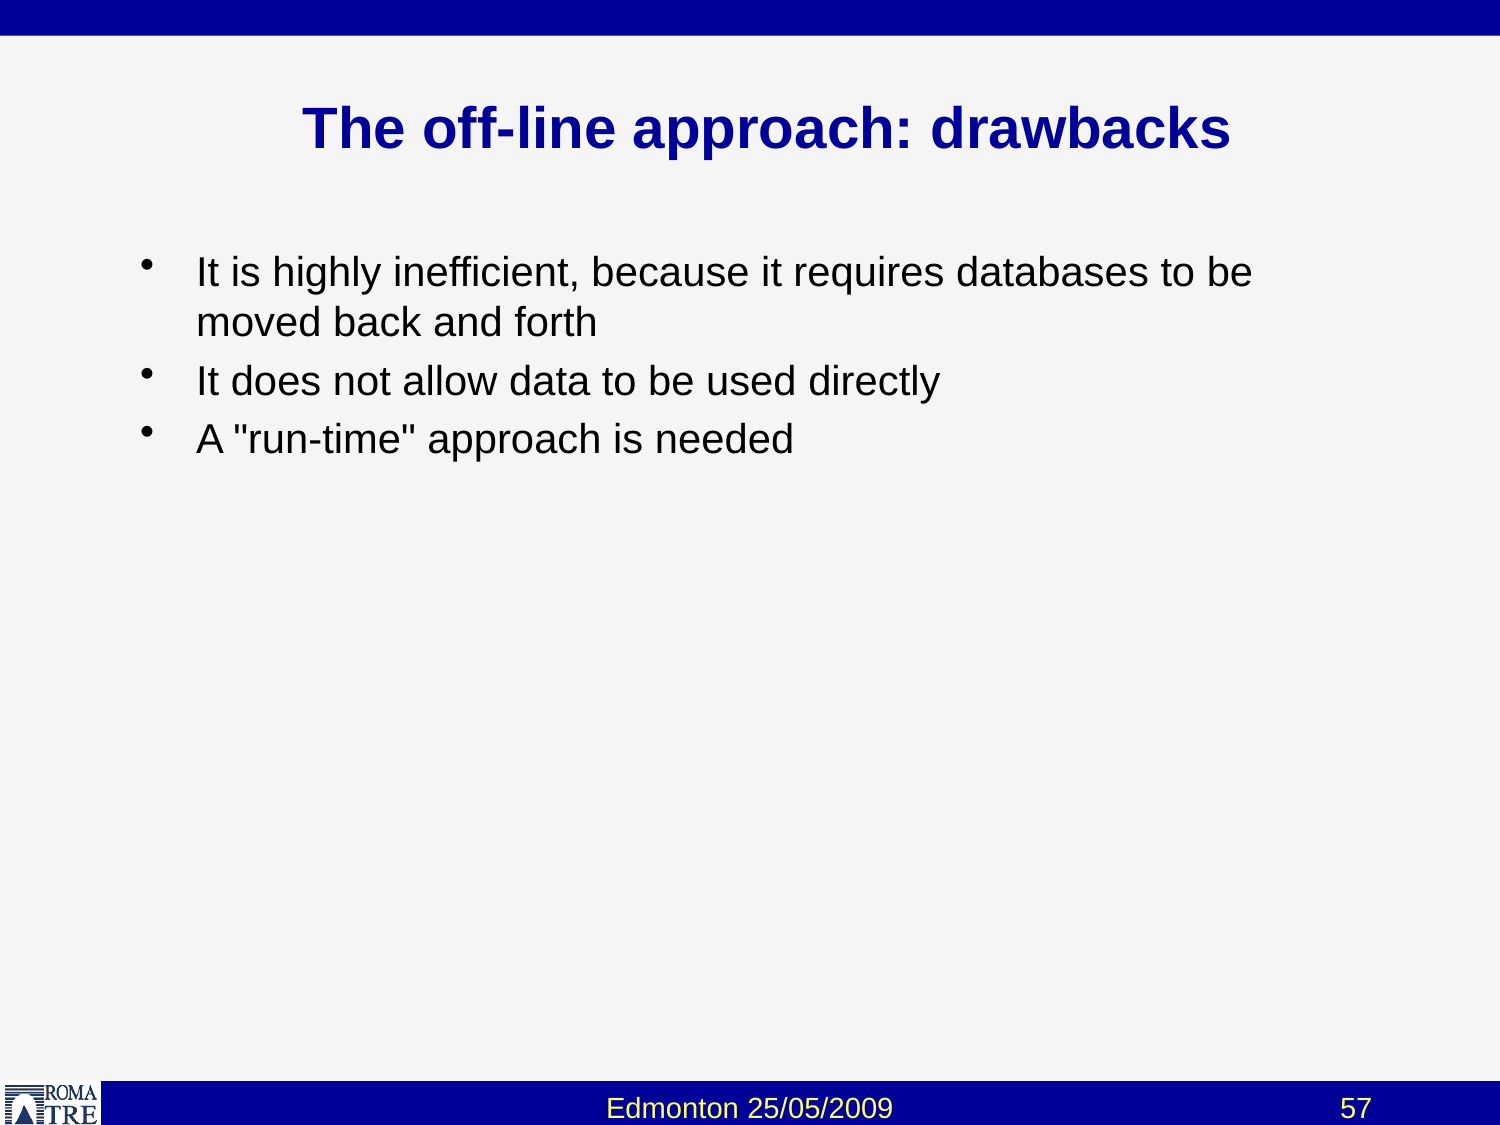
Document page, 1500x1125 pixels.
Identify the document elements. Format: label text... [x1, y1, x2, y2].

title The off-line approach: drawbacks [64, 37, 1471, 213]
slide_number 57 [1186, 1082, 1388, 1125]
list It is highly inefficient, because it requires databases to be moved back and forth It does not allow data to be used directly A "run-time" approach is needed [124, 237, 1401, 976]
footer Edmonton 25/05/2009 [324, 1082, 1176, 1125]
picture [0, 1080, 101, 1125]
